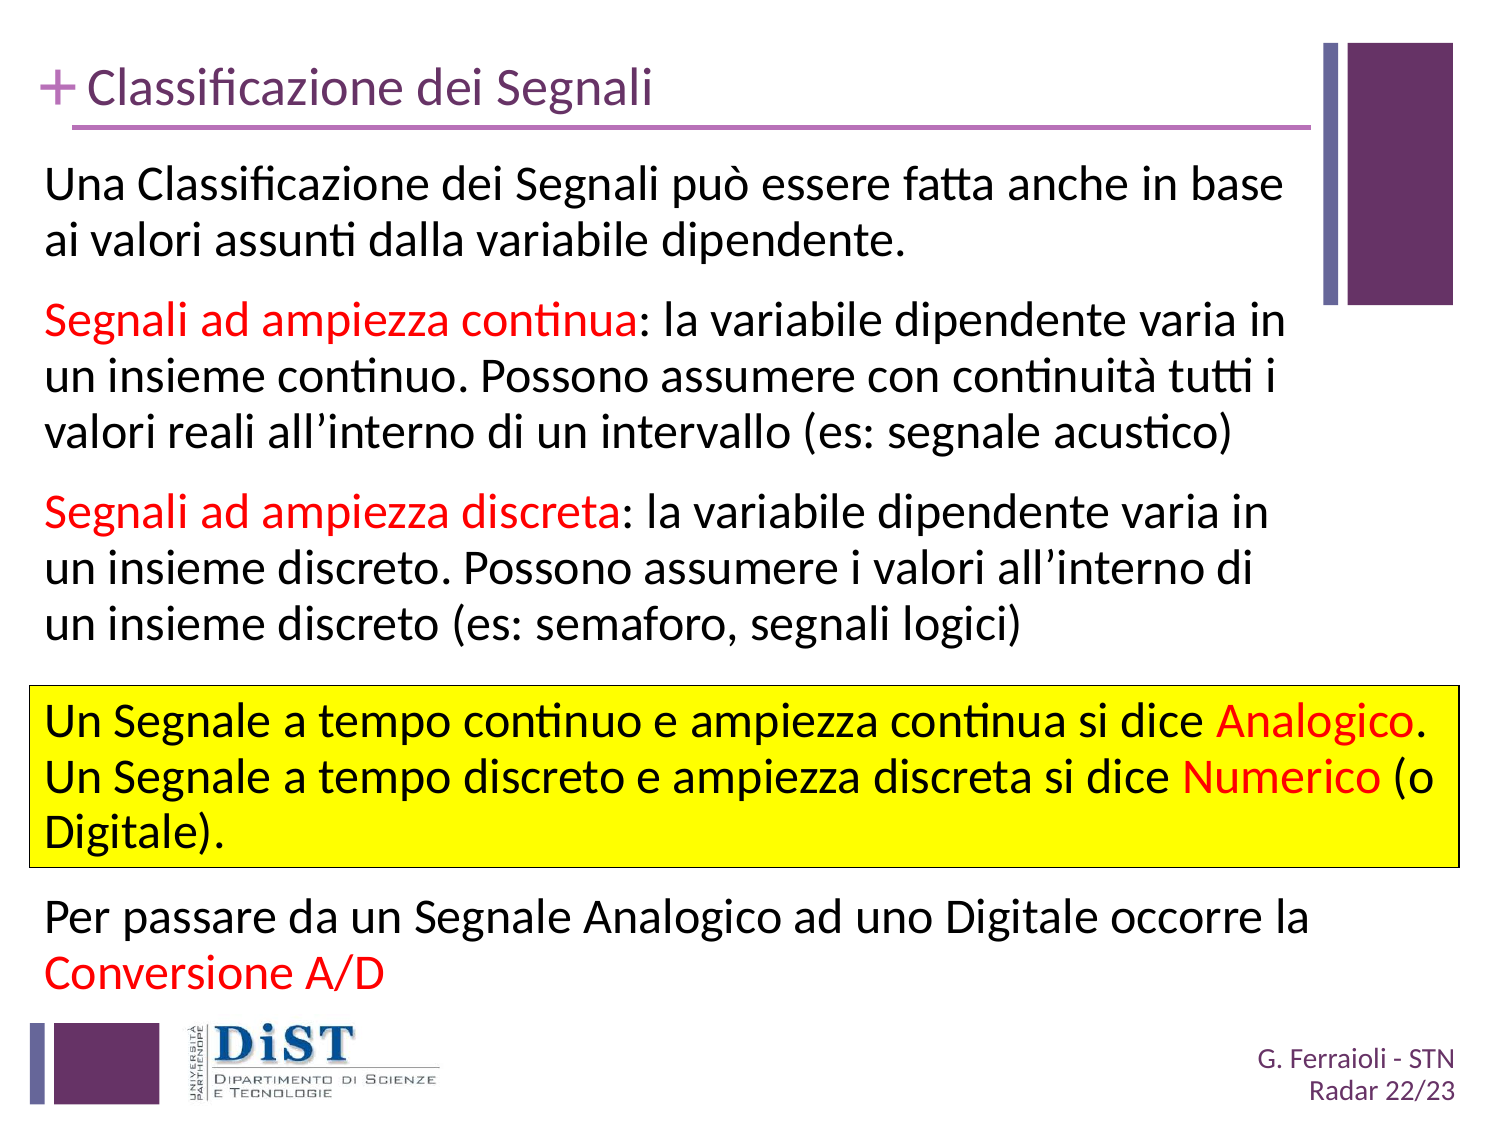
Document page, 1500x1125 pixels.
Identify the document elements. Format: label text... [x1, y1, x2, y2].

picture [170, 1014, 463, 1112]
text_box Per passare da un Segnale Analogico ad uno Digitale occorre la Conversione A/D [29, 881, 1436, 1009]
text_box Una Classificazione dei Segnali può essere fatta anche in base ai valori assunti dalla variabile dipendente. Segnali ad ampiezza continua: la variabile dipendente varia in un insieme continuo. Possono assumere con continuità tutti i valori reali all’interno di un intervallo (es: segnale acustico) Segnali ad ampiezza discreta: la variabile dipendente varia in un insieme discreto. Possono assumere i valori all’interno di un insieme discreto (es: semaforo, segnali logici) [29, 148, 1312, 659]
title Classificazione dei Segnali [72, 49, 1312, 128]
text_box Un Segnale a tempo continuo e ampiezza continua si dice Analogico. Un Segnale a tempo discreto e ampiezza discreta si dice Numerico (o Digitale). [29, 685, 1459, 868]
